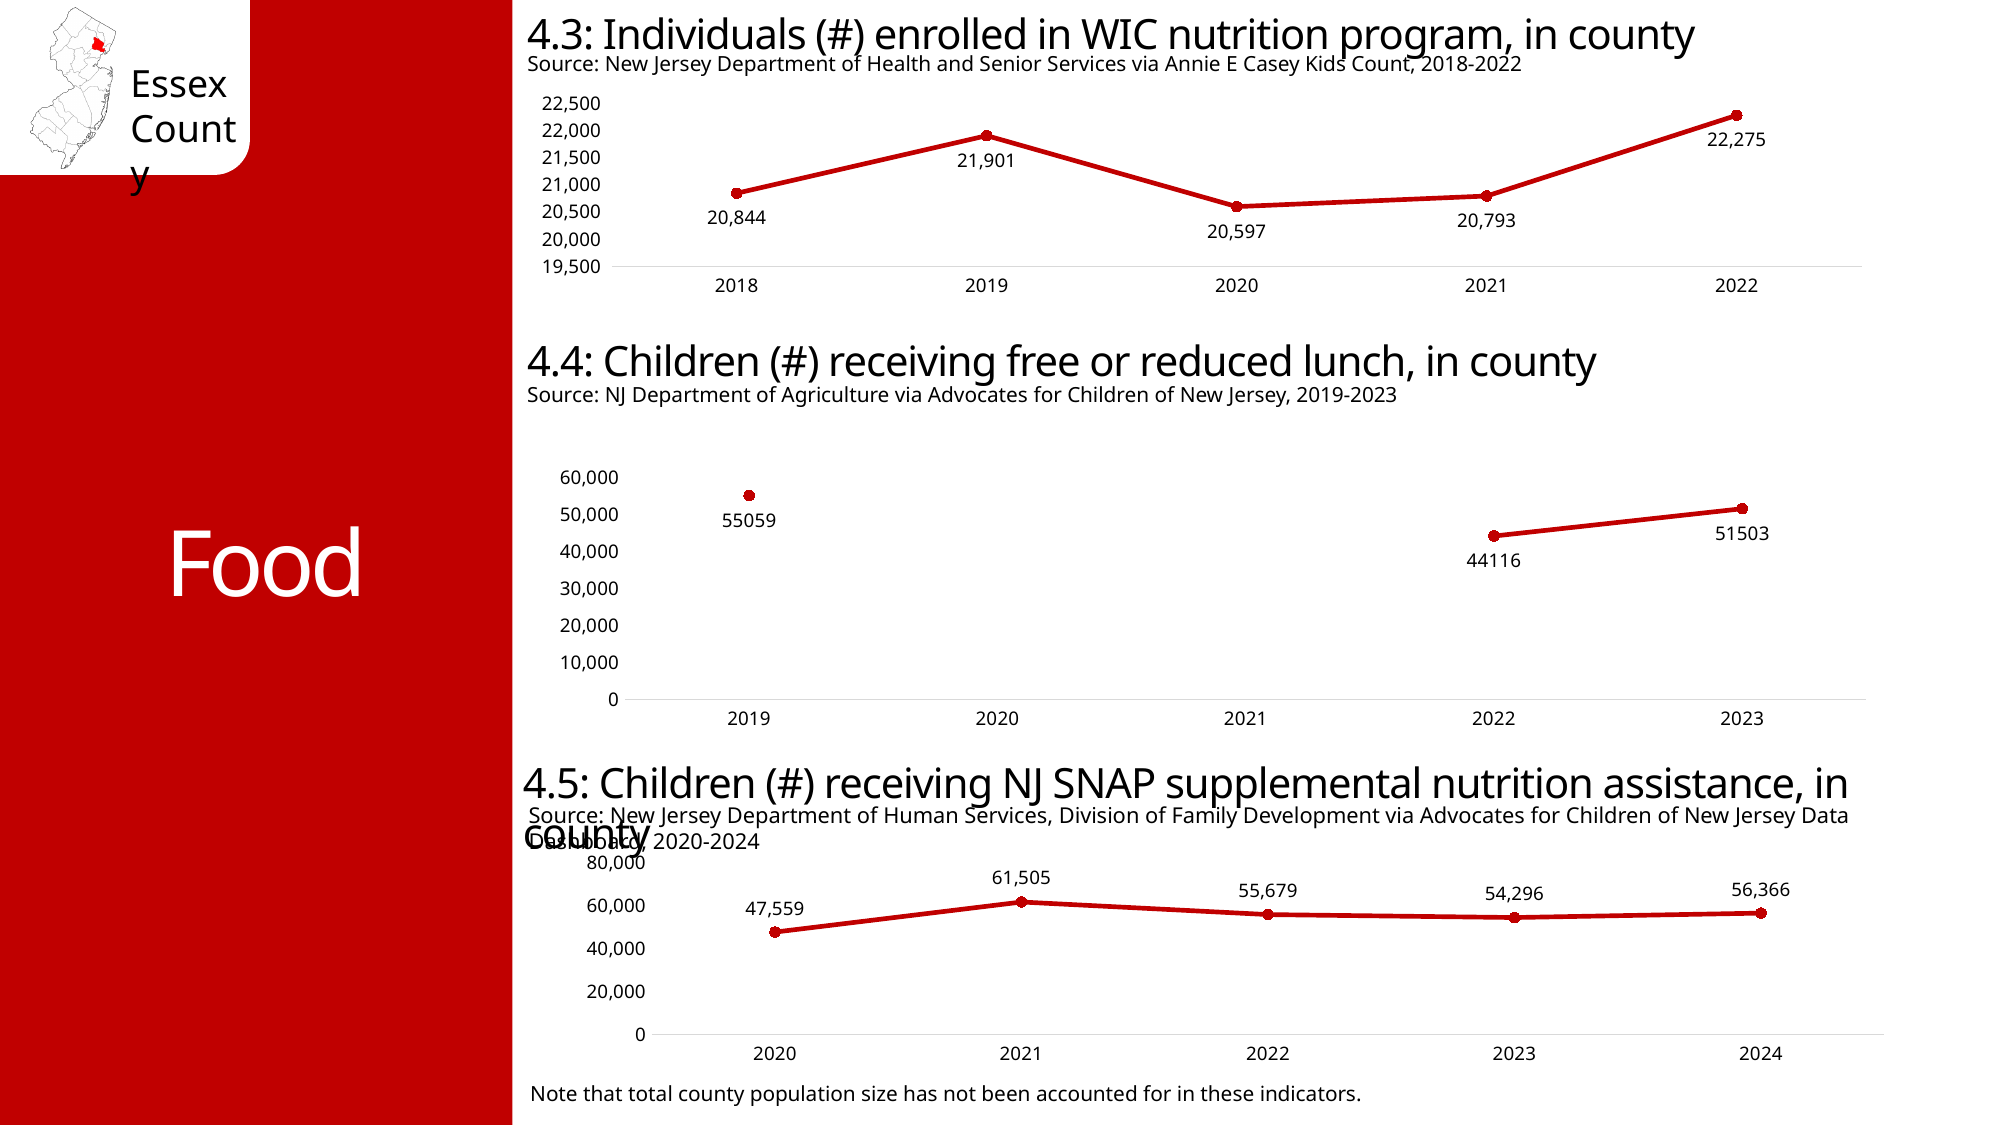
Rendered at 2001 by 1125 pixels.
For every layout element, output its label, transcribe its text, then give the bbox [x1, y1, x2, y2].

text_box Source: New Jersey Department of Human Services, Division of Family Development via Advocates for Children of New Jersey Data Dashboard, 2020-2024 [513, 794, 1897, 892]
text_box 4.4: Children (#) receiving free or reduced lunch, in county [512, 327, 1992, 373]
text_box 4.5: Children (#) receiving NJ SNAP supplemental nutrition assistance, in county [508, 749, 1988, 865]
text_box Food [0, 116, 533, 1017]
text_box Source: New Jersey Department of Health and Senior Services via Annie E Casey Kids Count, 2018-2022 [512, 42, 1891, 83]
text_box Source: NJ Department of Agriculture via Advocates for Children of New Jersey, 2019-2023 [512, 373, 1992, 414]
picture [30, 7, 116, 116]
text_box 4.3: Individuals (#) enrolled in WIC nutrition program, in county [512, 0, 1992, 65]
chart [532, 458, 1894, 738]
chart [532, 848, 1894, 1083]
text_box Note that total county population size has not been accounted for in these indicators. [515, 1073, 1608, 1125]
chart [520, 86, 1894, 318]
